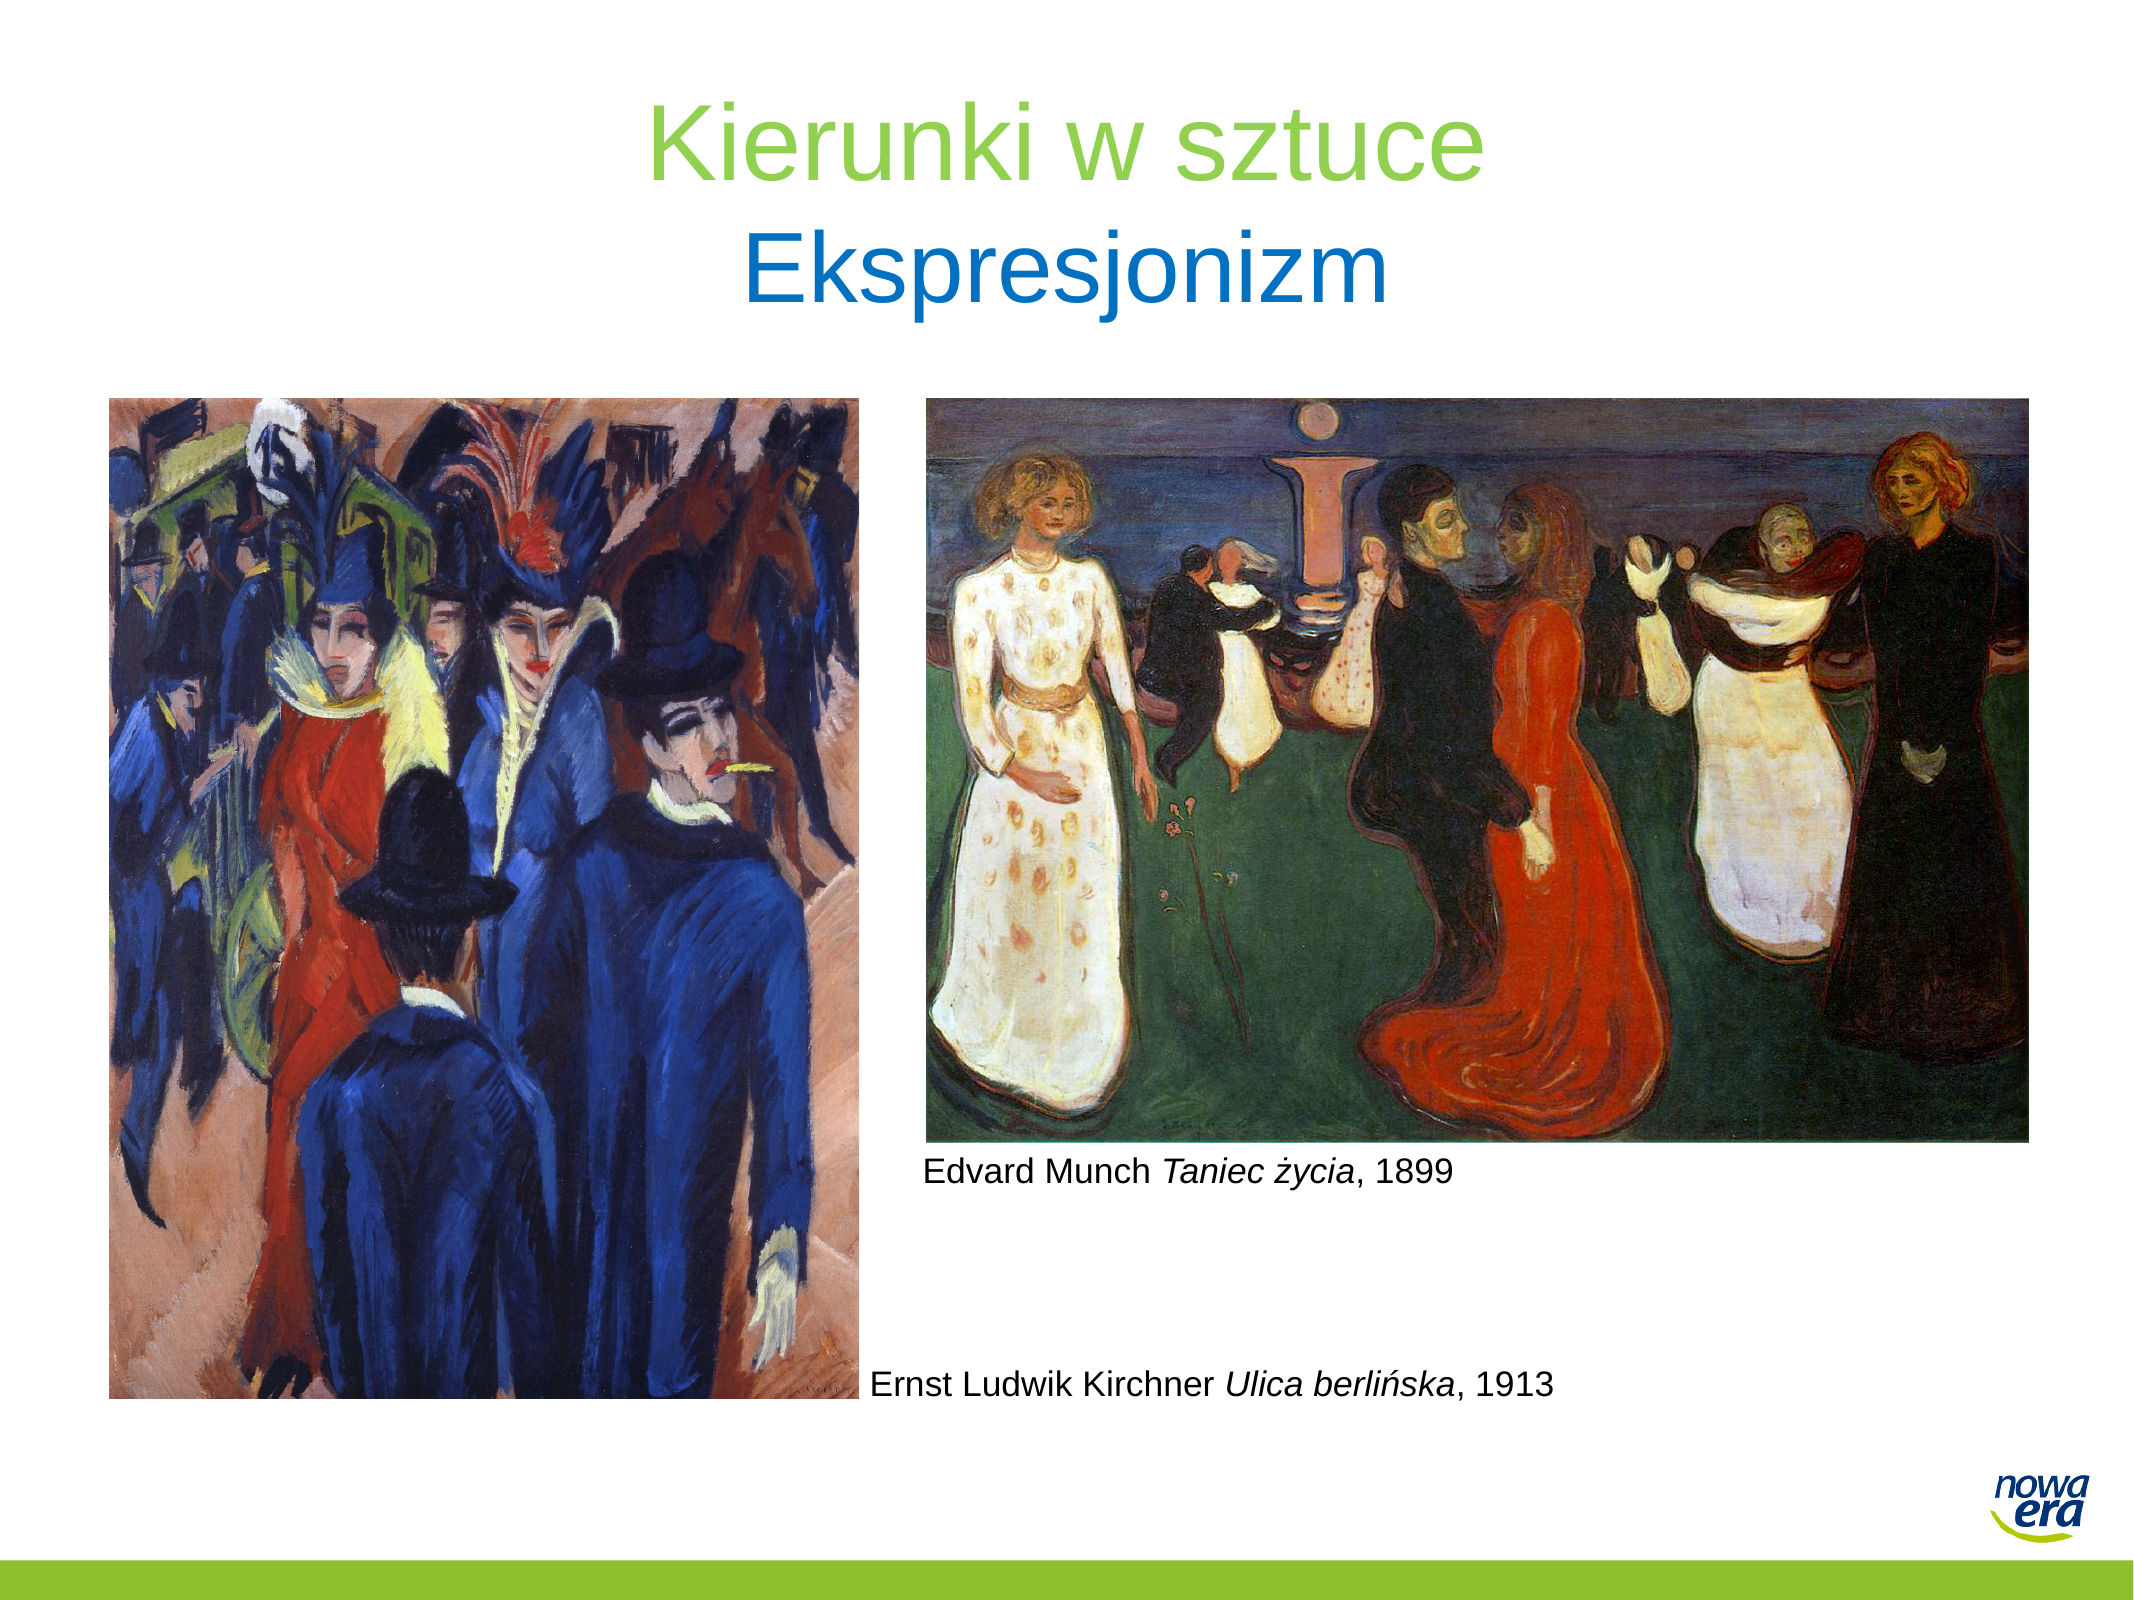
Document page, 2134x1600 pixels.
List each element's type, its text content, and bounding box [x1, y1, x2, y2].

title Kierunki w sztuce Ekspresjonizm [106, 63, 2027, 331]
text_box Ernst Ludwik Kirchner Ulica berlińska, 1913 [848, 1349, 1610, 1414]
picture [925, 398, 2029, 1143]
picture [109, 398, 860, 1400]
text_box Edvard Munch Taniec życia, 1899 [901, 1136, 1504, 1201]
picture [1983, 1466, 2097, 1550]
